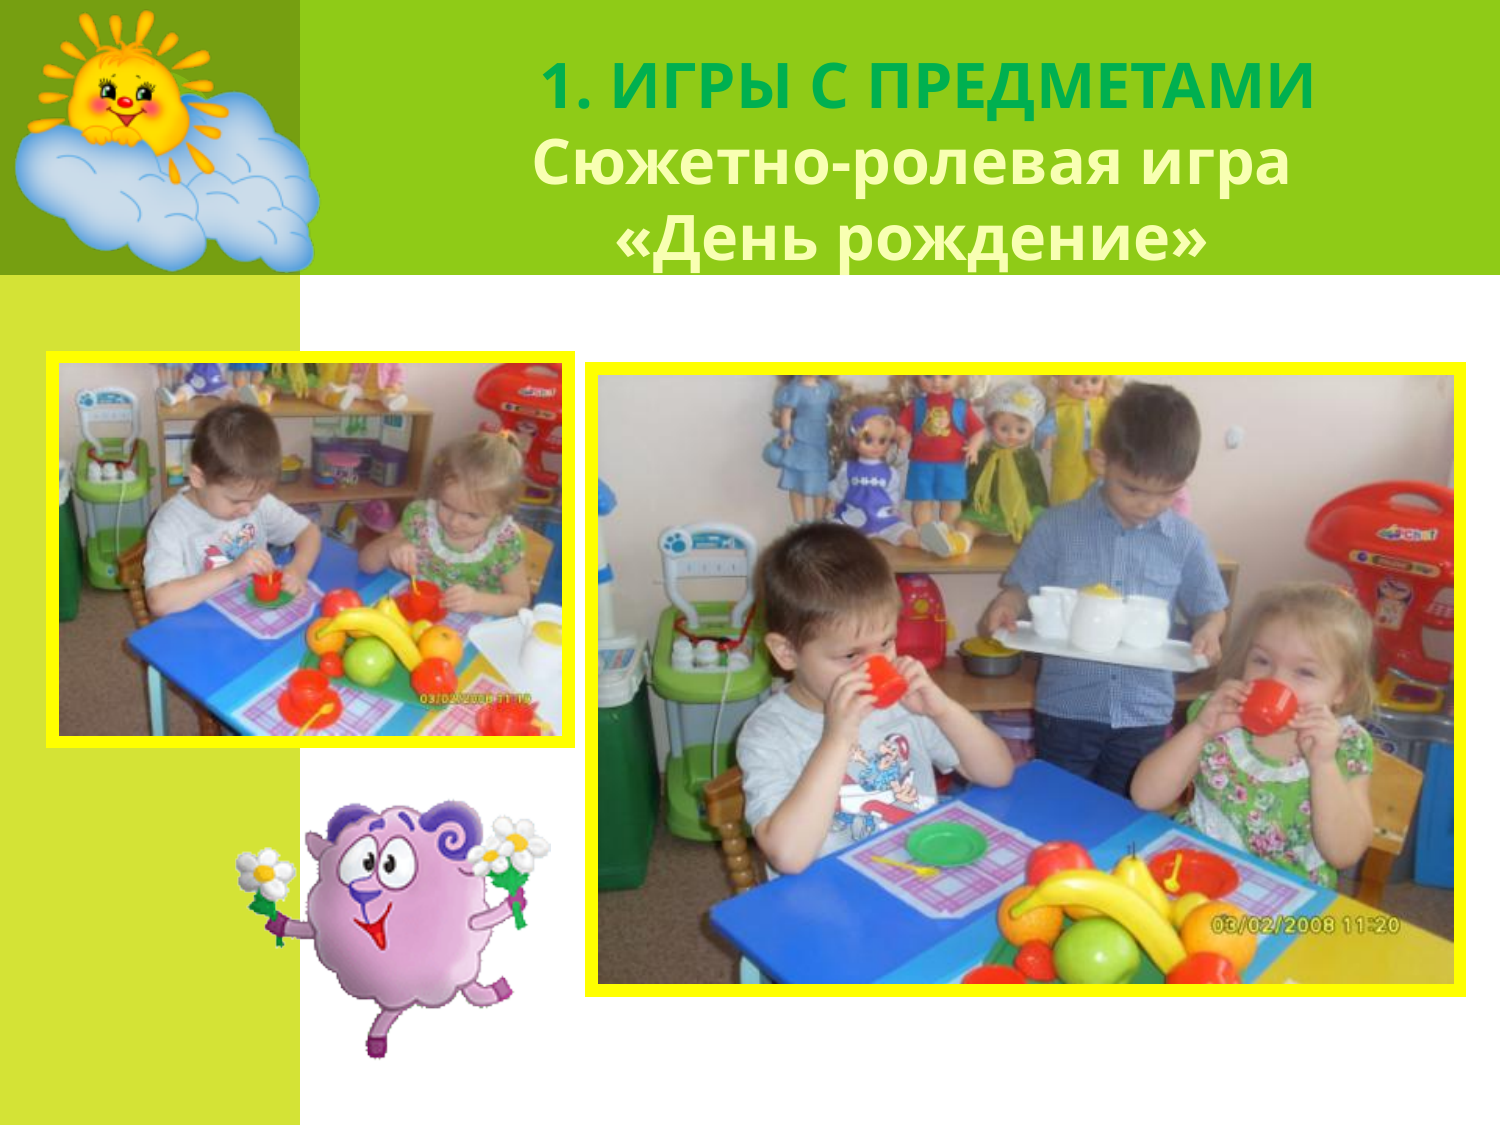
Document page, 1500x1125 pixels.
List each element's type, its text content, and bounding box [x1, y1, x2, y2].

picture [58, 362, 563, 737]
picture [597, 374, 1454, 985]
picture [234, 761, 551, 1081]
picture [0, 0, 341, 288]
title 1. ИГРЫ С ПРЕДМЕТАМИ Сюжетно-ролевая игра «День рождение» [399, 37, 1425, 282]
